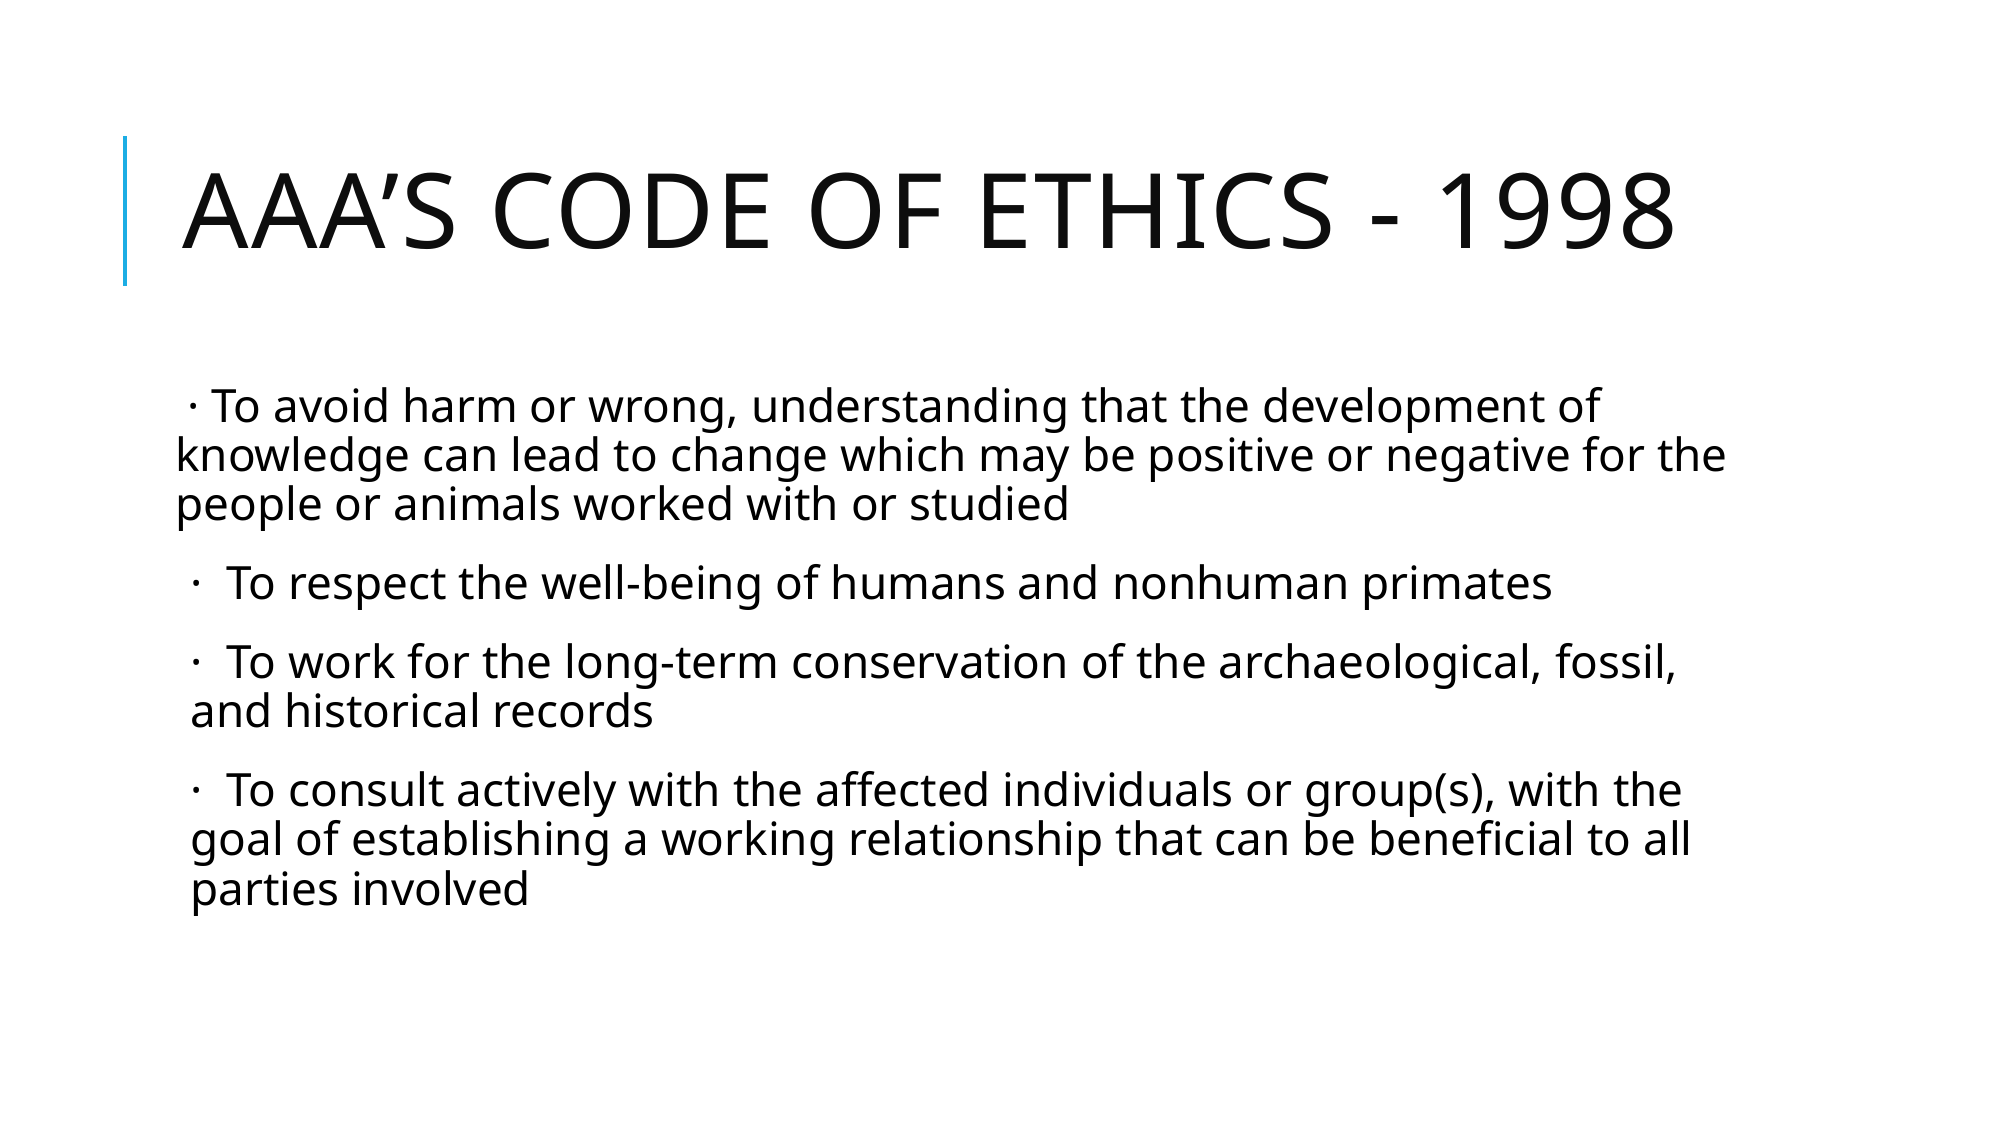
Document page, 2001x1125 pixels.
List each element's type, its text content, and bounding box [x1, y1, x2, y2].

list · To avoid harm or wrong, understanding that the development of knowledge can lead to change which may be positive or negative for the people or animals worked with or studied · To respect the well-being of humans and nonhuman primates · To work for the long-term conservation of the archaeological, fossil, and historical records · To consult actively with the affected individuals or group(s), with the goal of establishing a working relationship that can be beneficial to all parties involved [168, 375, 1763, 1035]
title AAA’s Code of ethics - 1998 [168, 96, 1763, 342]
